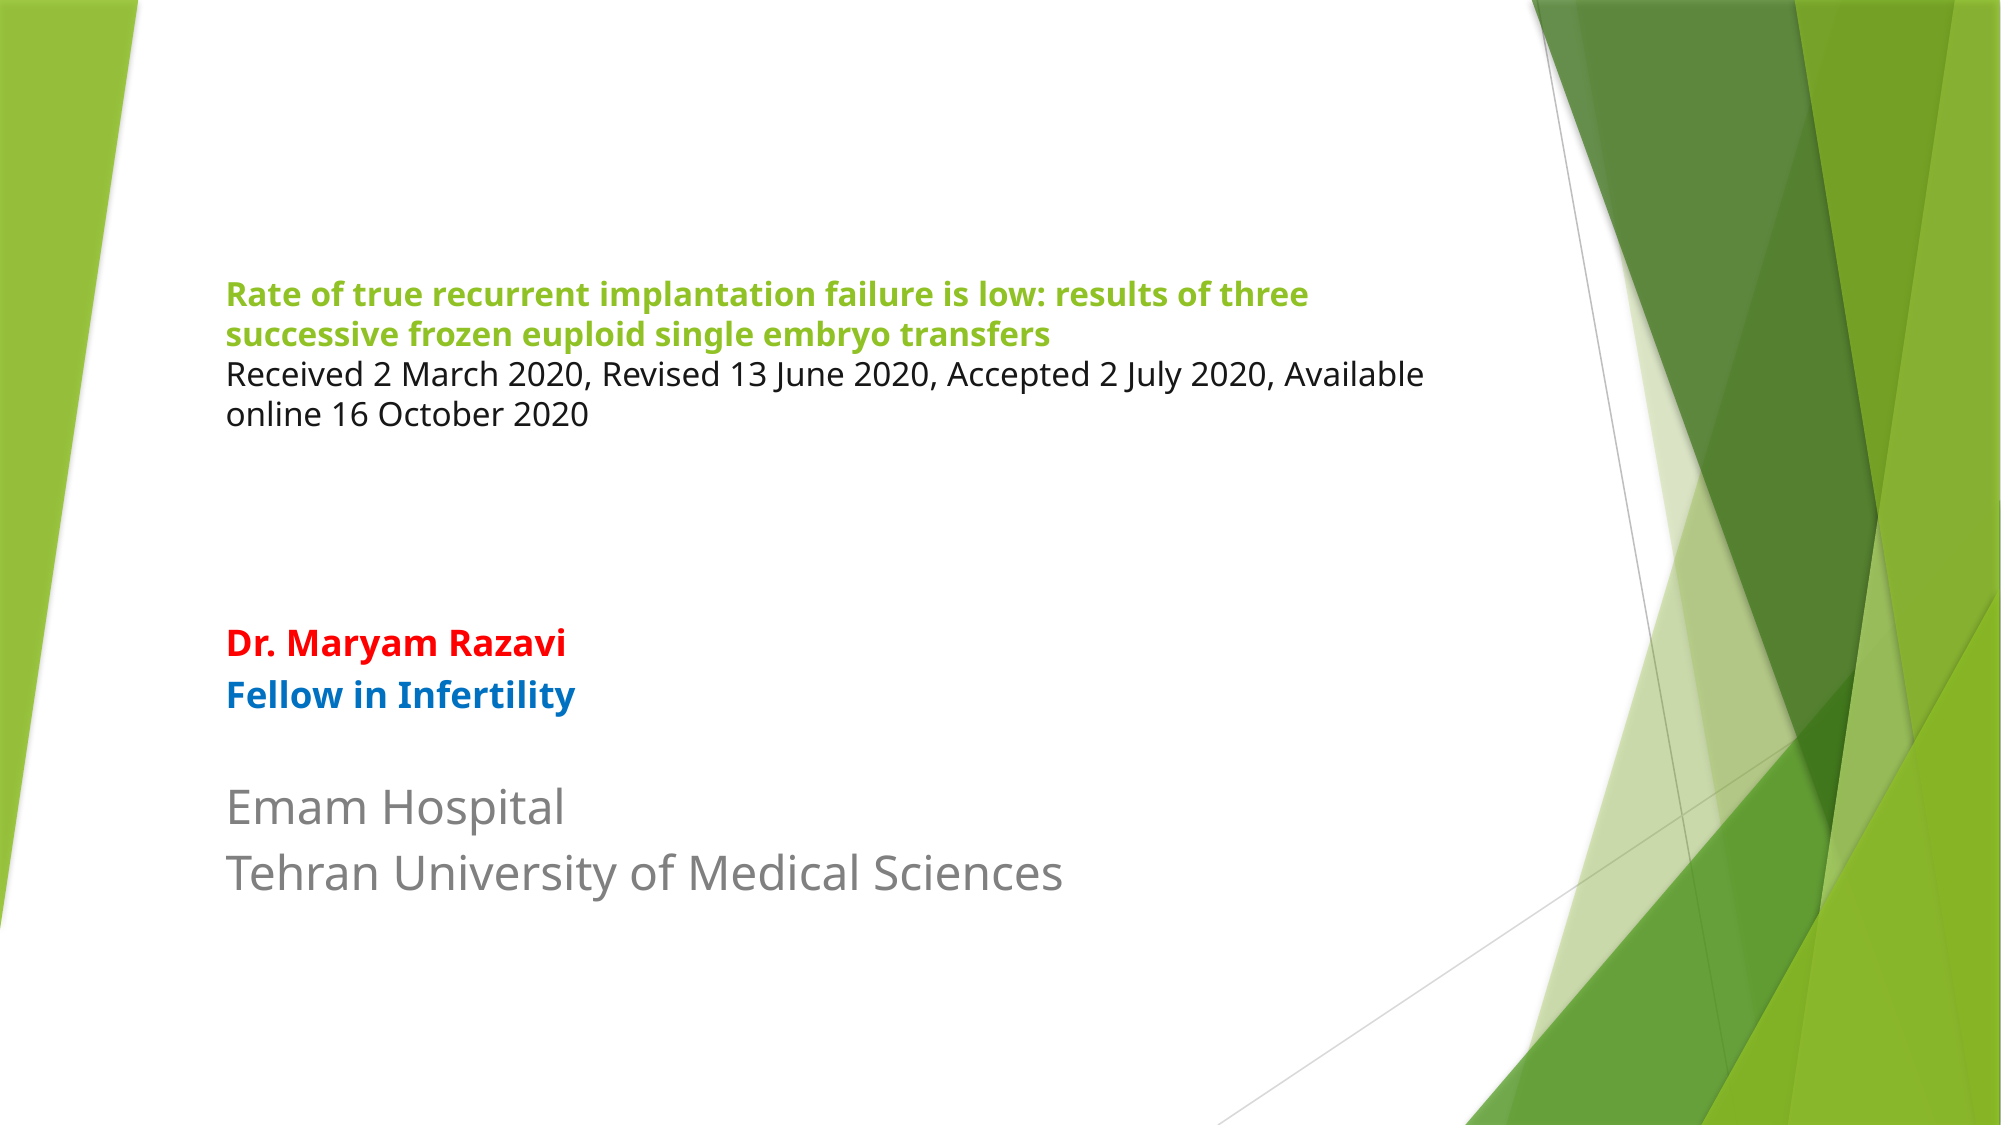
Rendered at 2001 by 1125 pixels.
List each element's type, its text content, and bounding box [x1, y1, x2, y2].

title Rate of true recurrent implantation failure is low: results of three successive frozen euploid single embryo transfers Received 2 March 2020, Revised 13 June 2020, Accepted 2 July 2020, Available online 16 October 2020 [210, 222, 1485, 480]
subtitle Dr. Maryam Razavi Fellow in Infertility Emam Hospital Tehran University of Medical Sciences [210, 611, 1485, 911]
